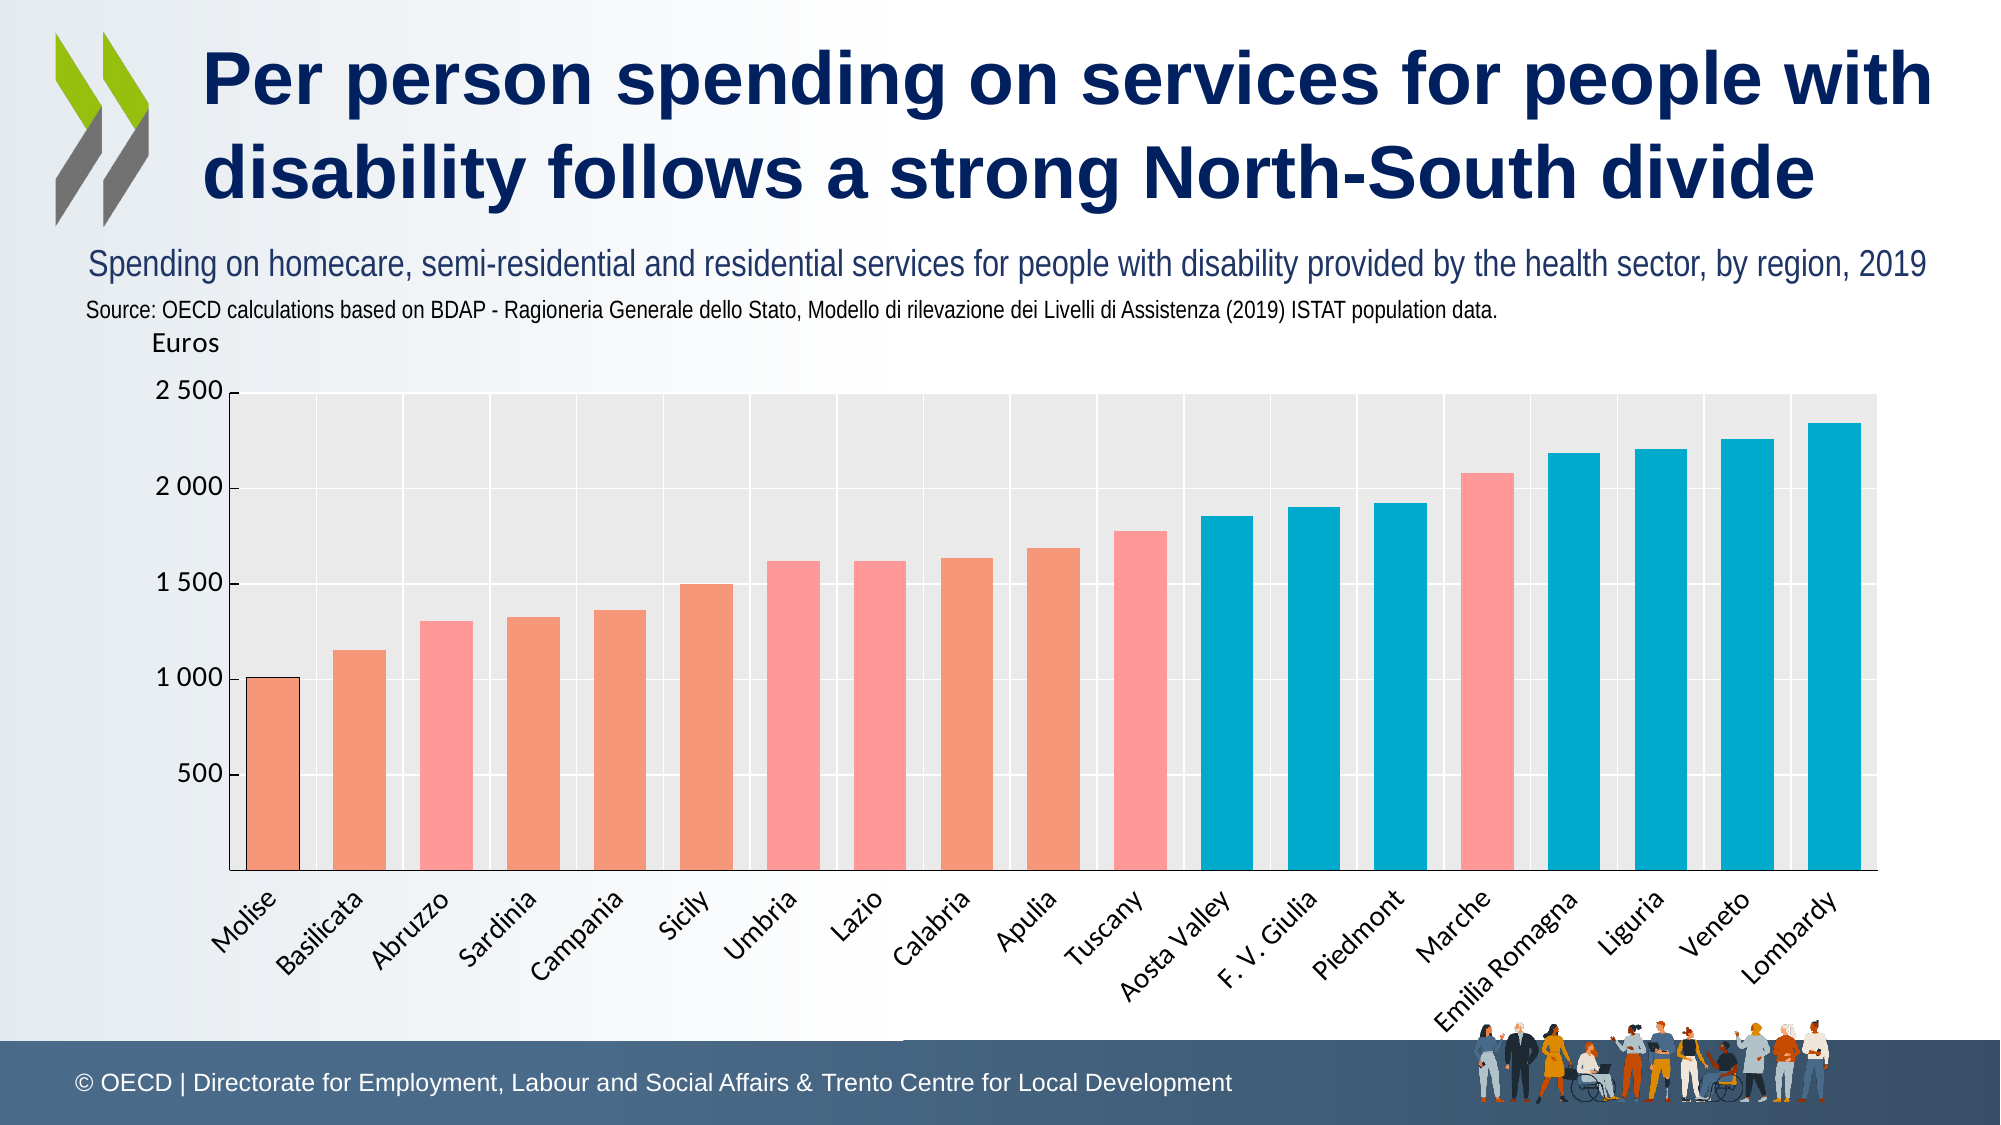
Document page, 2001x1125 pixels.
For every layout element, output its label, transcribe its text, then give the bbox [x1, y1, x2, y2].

title Per person spending on services for people with disability follows a strong North-South divide [187, 35, 1955, 204]
text_box Source: OECD calculations based on BDAP - Ragioneria Generale dello Stato, Modello di rilevazione dei Livelli di Assistenza (2019) ISTAT population data. [70, 286, 1886, 332]
chart [118, 320, 1882, 1051]
text_box Spending on homecare, semi-residential and residential services for people with disability provided by the health sector, by region, 2019 [46, 231, 1969, 292]
picture [1474, 1051, 1829, 1104]
